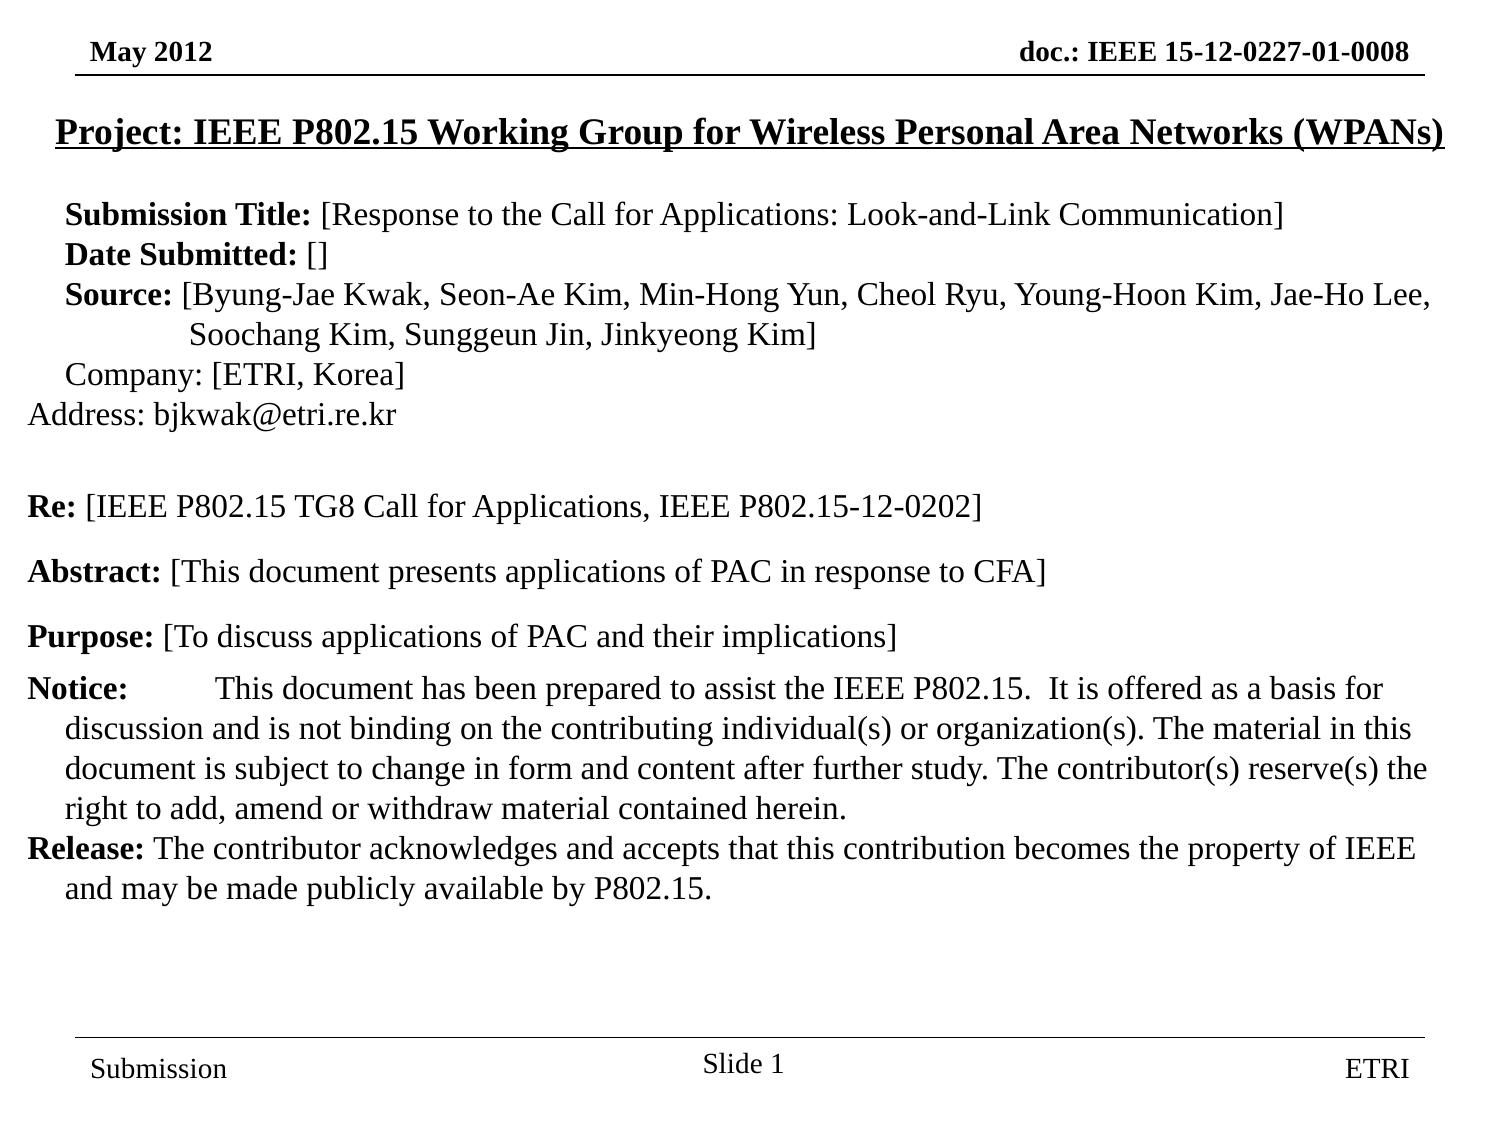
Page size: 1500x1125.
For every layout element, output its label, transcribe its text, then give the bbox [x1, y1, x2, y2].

text_box Slide 1 [687, 1037, 801, 1088]
text_box Project: IEEE P802.15 Working Group for Wireless Personal Area Networks (WPANs) Submission Title: [Response to the Call for Applications: Look-and-Link Communication] Date Submitted: [] Source: [Byung-Jae Kwak, Seon-Ae Kim, Min-Hong Yun, Cheol Ryu, Young-Hoon Kim, Jae-Ho Lee, Soochang Kim, Sunggeun Jin, Jinkyeong Kim] Company: [ETRI, Korea] Address: bjkwak@etri.re.kr Re: [IEEE P802.15 TG8 Call for Applications, IEEE P802.15-12-0202] Abstract: [This document presents applications of PAC in response to CFA] Purpose: [To discuss applications of PAC and their implications] Notice: This document has been prepared to assist the IEEE P802.15. It is offered as a basis for discussion and is not binding on the contributing individual(s) or organization(s). The material in this document is subject to change in form and content after further study. The contributor(s) reserve(s) the right to add, amend or withdraw material contained herein. Release: The contributor acknowledges and accepts that this contribution becomes the property of IEEE and may be made publicly available by P802.15. [12, 99, 1488, 914]
